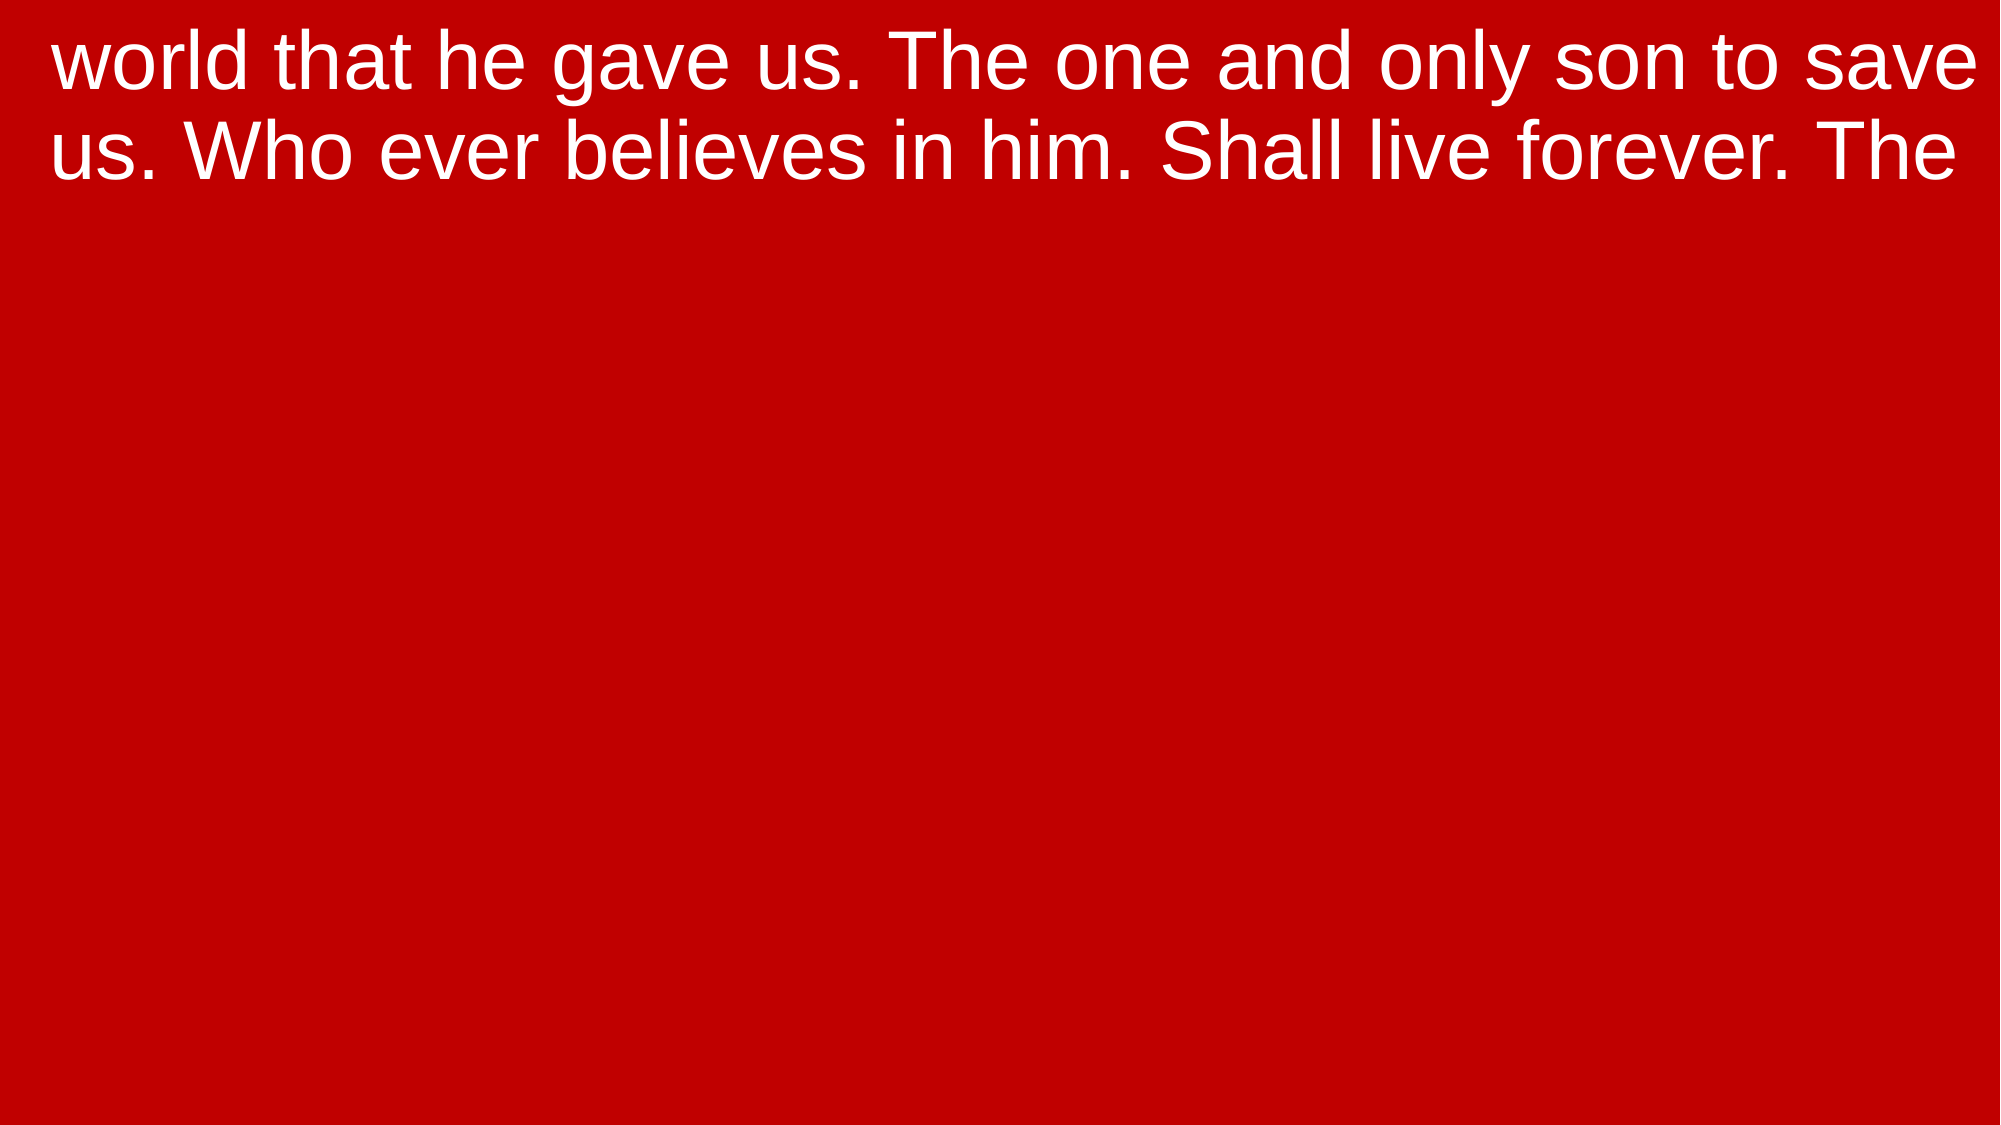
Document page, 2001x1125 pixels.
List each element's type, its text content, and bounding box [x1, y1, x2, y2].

list world that he gave us. The one and only son to save us. Who ever believes in him. Shall live forever. The [10, 9, 2000, 784]
